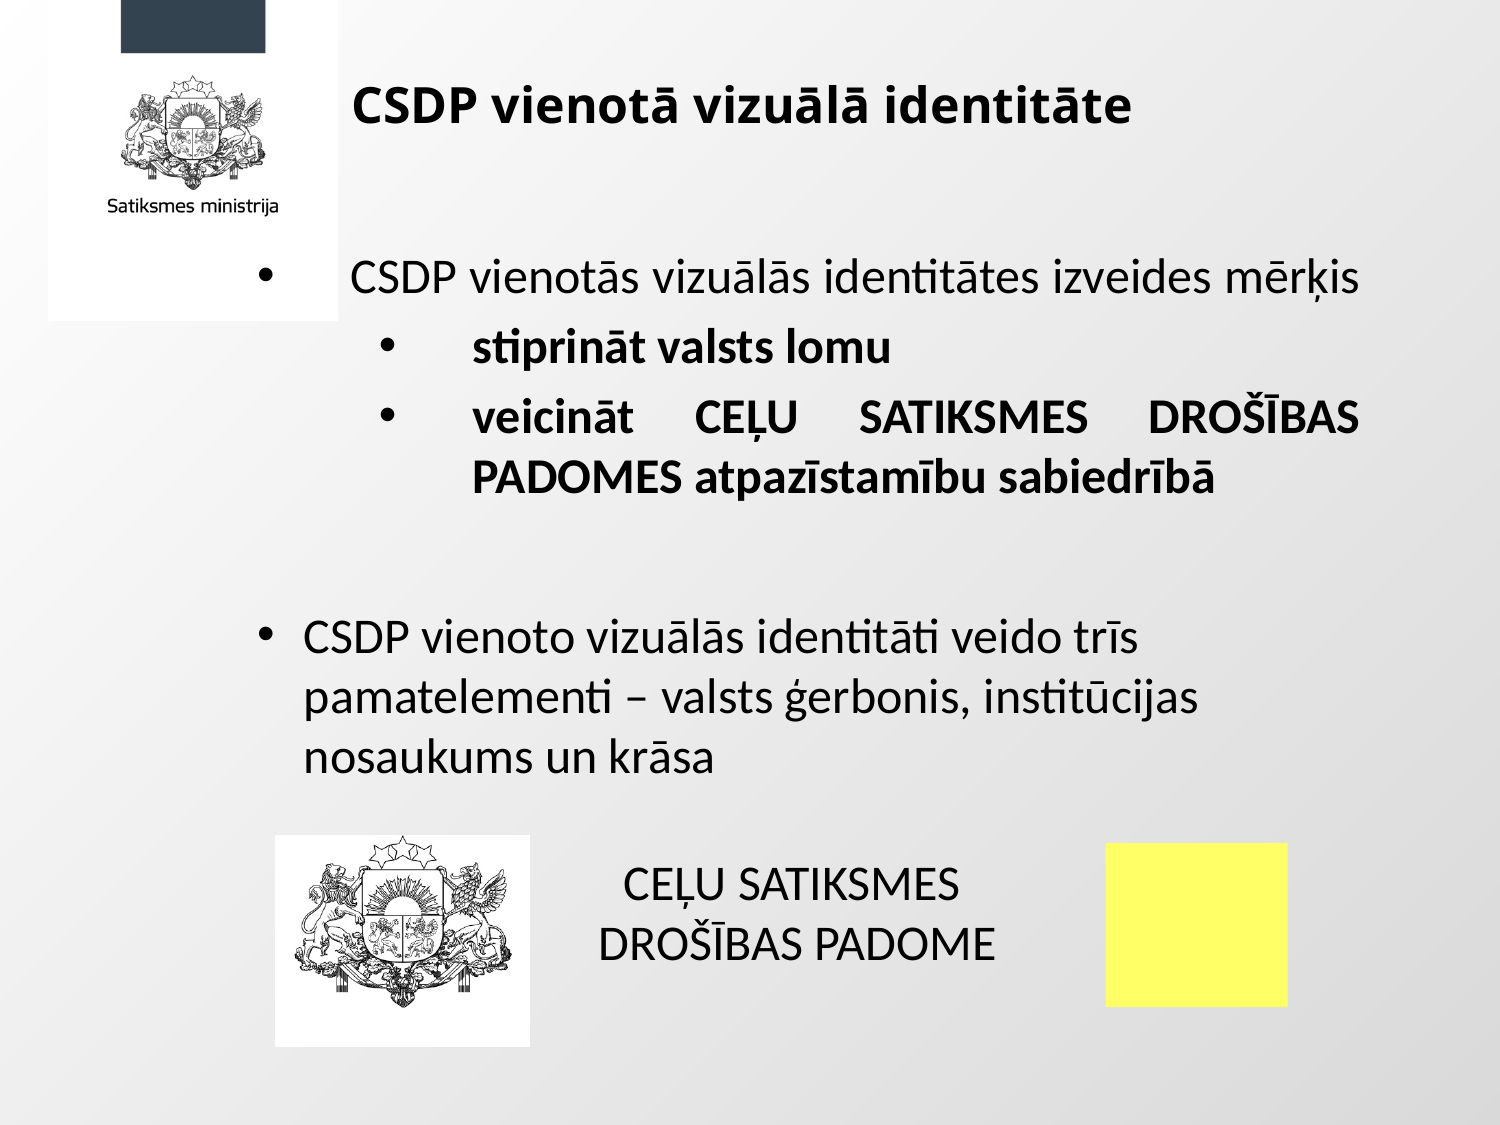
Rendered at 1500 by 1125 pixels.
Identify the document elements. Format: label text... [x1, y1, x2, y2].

text_box [1104, 841, 1290, 1009]
list CSDP vienotās vizuālās identitātes izveides mērķis stiprināt valsts lomu veicināt CEĻU SATIKSMES DROŠĪBAS PADOMES atpazīstamību sabiedrībā CSDP vienoto vizuālās identitāti veido trīs pamatelementi – valsts ģerbonis, institūcijas nosaukums un krāsa [242, 236, 1376, 1103]
picture [48, 0, 338, 321]
picture [275, 835, 530, 1048]
text_box CEĻU SATIKSMES DROŠĪBAS PADOME [535, 843, 1062, 1040]
title CSDP vienotā vizuālā identitāte [336, 66, 1337, 236]
